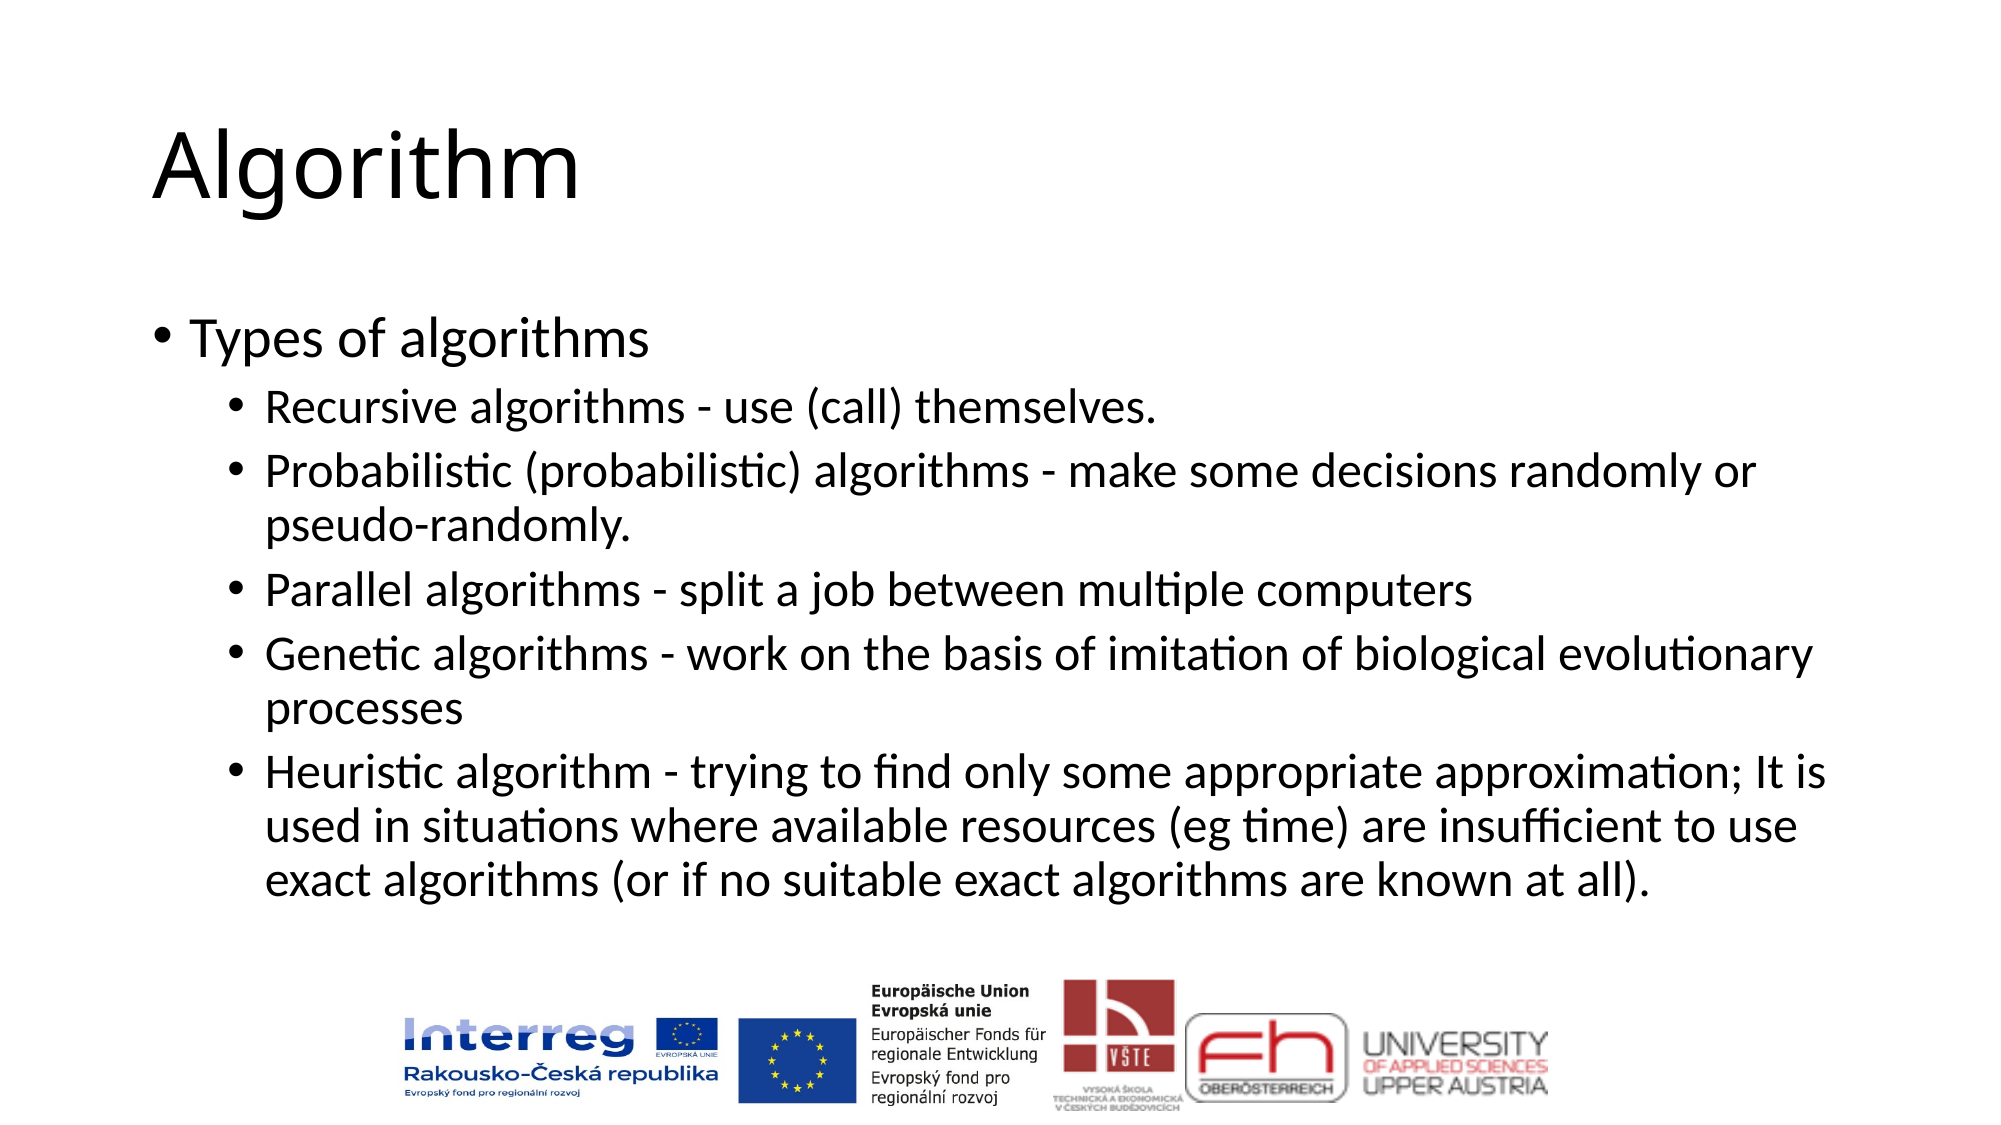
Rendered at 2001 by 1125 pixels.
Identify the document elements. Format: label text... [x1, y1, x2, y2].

list Types of algorithms Recursive algorithms - use (call) themselves. Probabilistic (probabilistic) algorithms - make some decisions randomly or pseudo-randomly. Parallel algorithms - split a job between multiple computers Genetic algorithms - work on the basis of imitation of biological evolutionary processes Heuristic algorithm - trying to find only some appropriate approximation; It is used in situations where available resources (eg time) are insufficient to use exact algorithms (or if no suitable exact algorithms are known at all). [137, 299, 1863, 1014]
picture [1185, 1014, 1548, 1103]
picture [1053, 1014, 1184, 1111]
picture [374, 1014, 1046, 1125]
title Algorithm [137, 59, 1863, 278]
